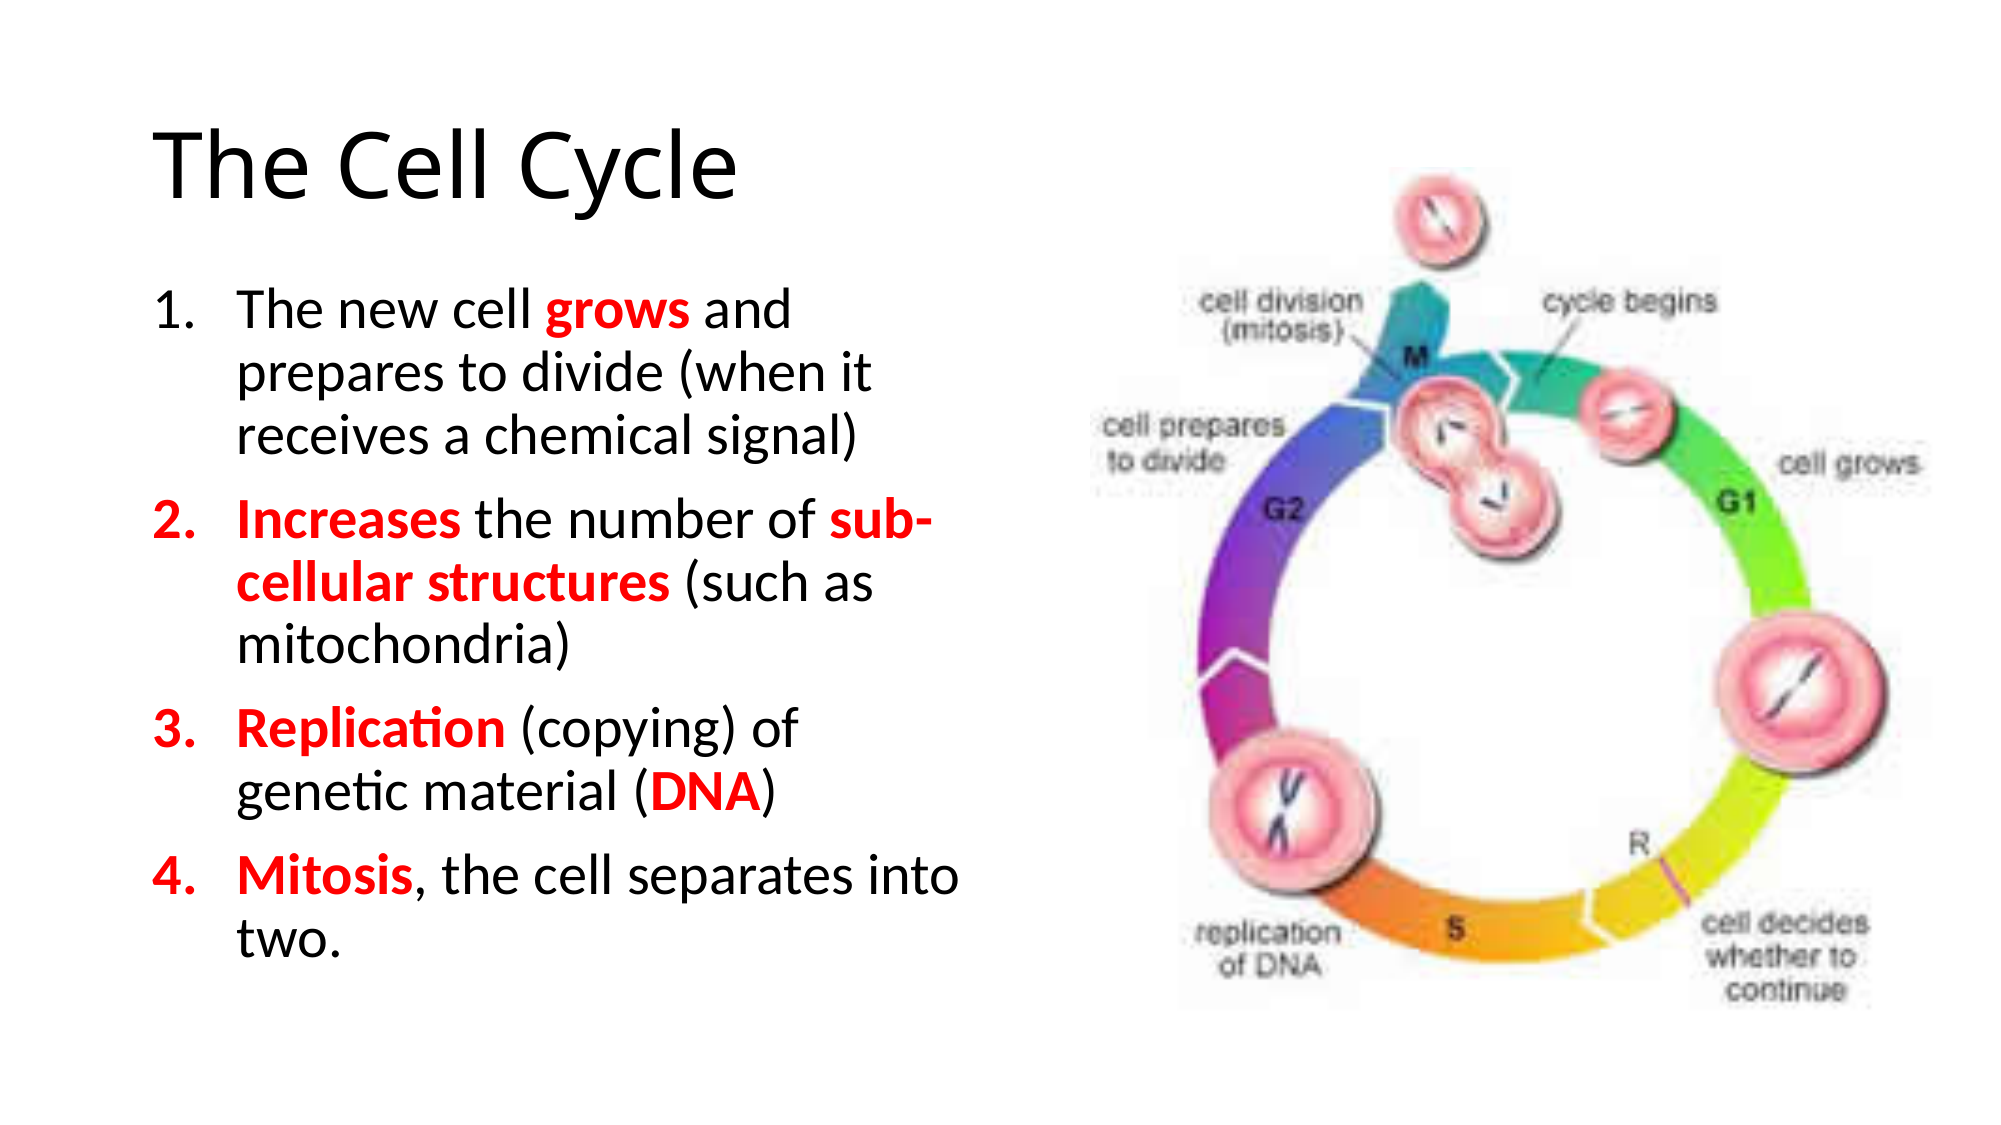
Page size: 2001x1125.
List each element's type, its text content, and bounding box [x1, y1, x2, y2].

list The new cell grows and prepares to divide (when it receives a chemical signal) Increases the number of sub-cellular structures (such as mitochondria) Replication (copying) of genetic material (DNA) Mitosis, the cell separates into two. [137, 270, 1000, 985]
title The Cell Cycle [137, 59, 1863, 278]
picture [1089, 167, 1936, 1014]
